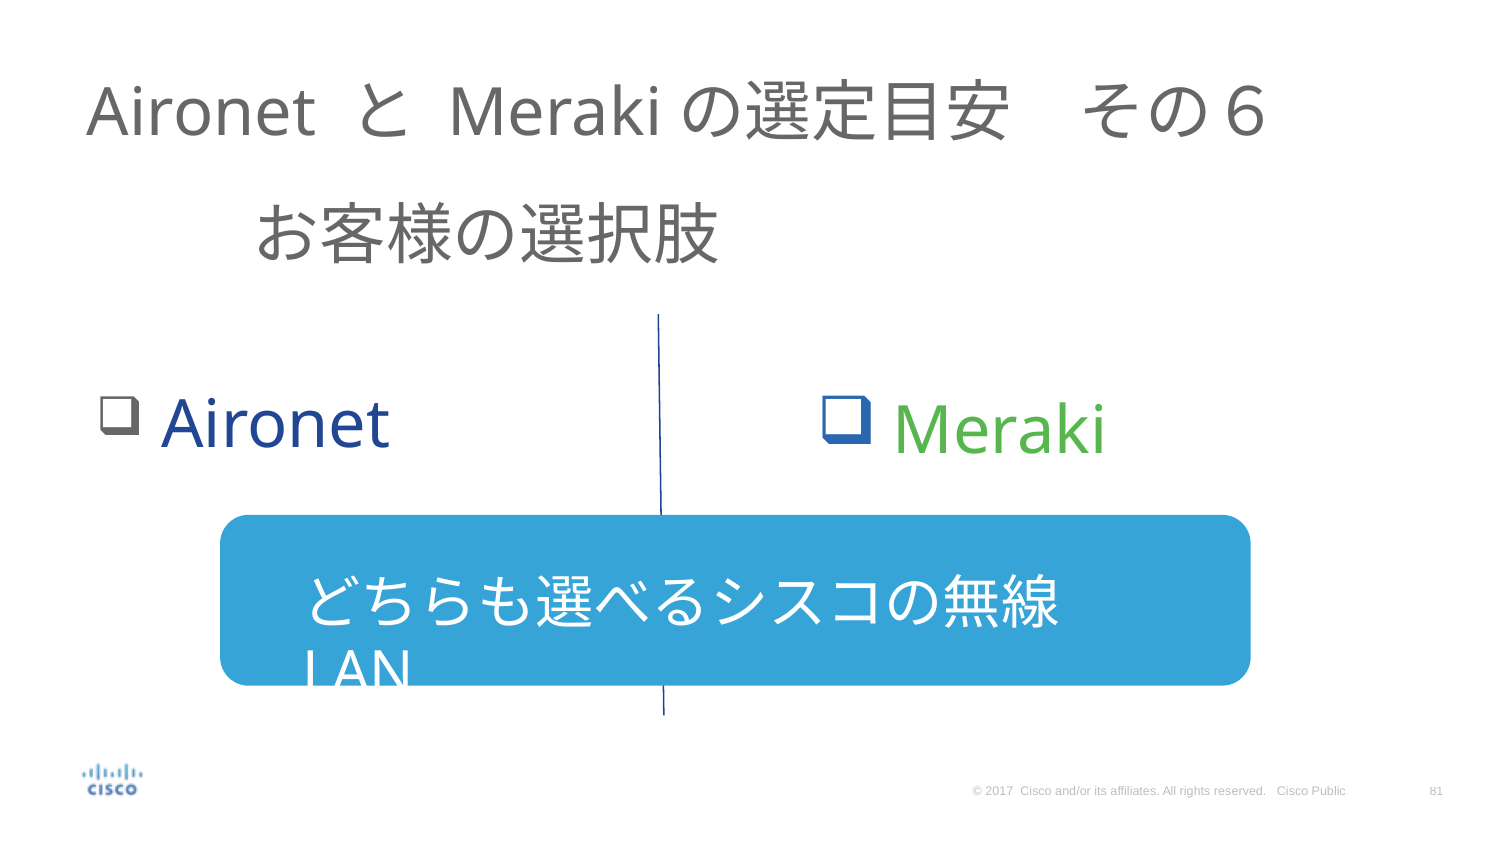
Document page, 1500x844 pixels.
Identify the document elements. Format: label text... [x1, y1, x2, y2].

text_box Aironet [71, 379, 637, 660]
text_box [218, 512, 652, 688]
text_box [658, 313, 665, 716]
text_box どちらも選べるシスコの無線LAN [669, 557, 1157, 712]
title Aironet と Merakiの選定目安 その６ [71, 55, 1441, 176]
text_box どちらも選べるシスコの無線LAN [287, 557, 652, 712]
picture [77, 758, 149, 803]
text_box [669, 512, 1253, 688]
text_box お客様の選択肢 [237, 184, 735, 280]
text_box Meraki [756, 385, 1421, 666]
